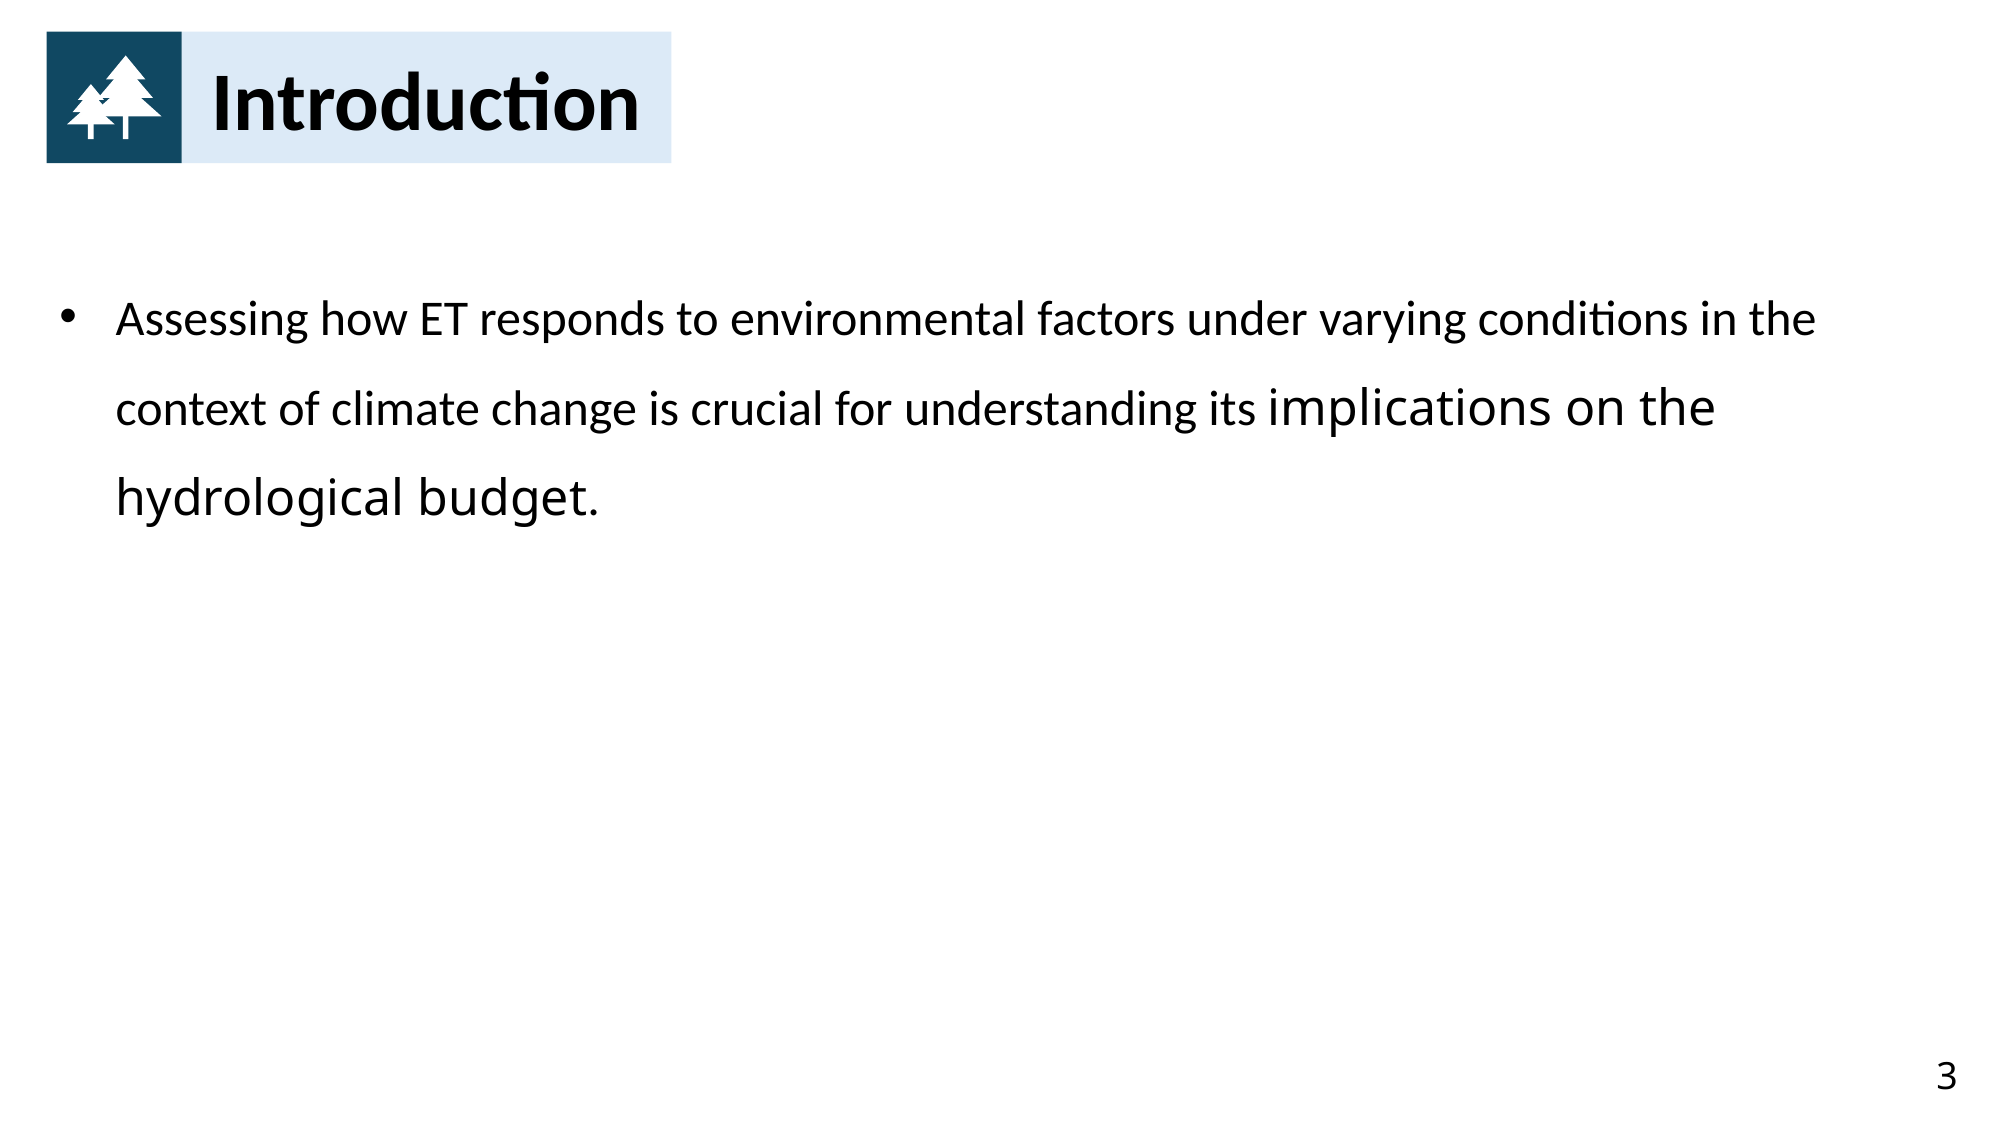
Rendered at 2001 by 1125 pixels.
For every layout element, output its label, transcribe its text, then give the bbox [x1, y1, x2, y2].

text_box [46, 31, 183, 164]
text_box 3 [1921, 1044, 1973, 1105]
text_box Assessing how ET responds to environmental factors under varying conditions in the context of climate change is crucial for understanding its implications on the hydrological budget. [44, 248, 1942, 533]
text_box Introduction [180, 30, 673, 165]
